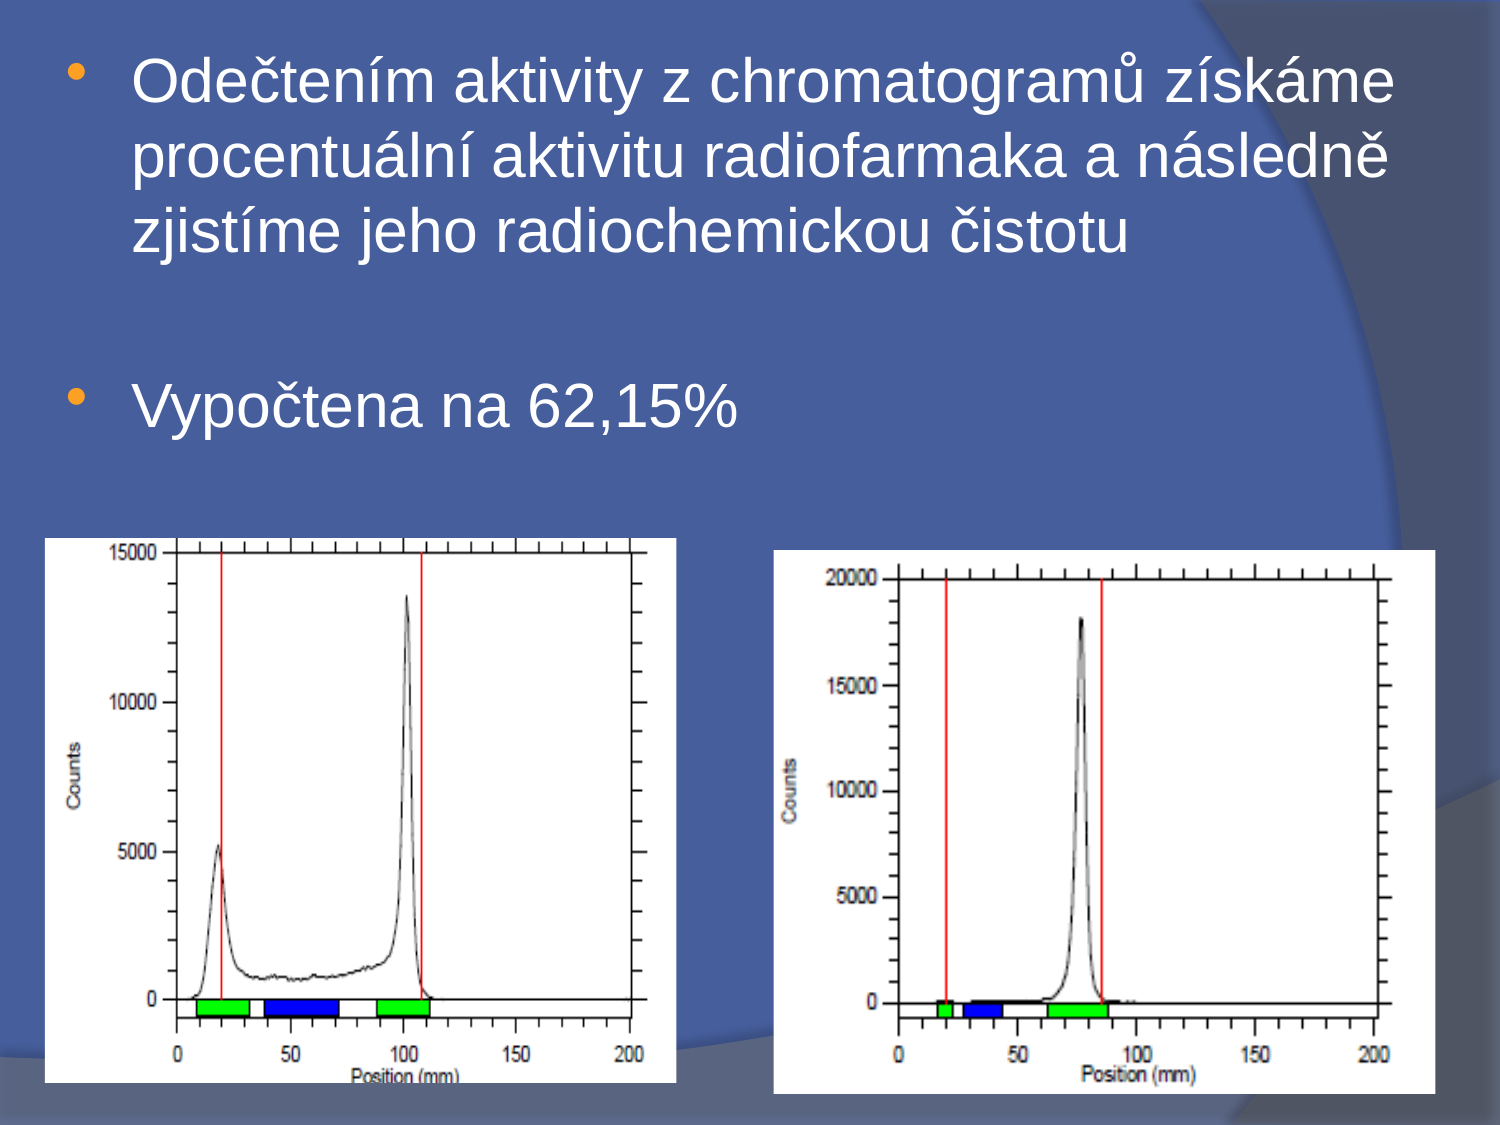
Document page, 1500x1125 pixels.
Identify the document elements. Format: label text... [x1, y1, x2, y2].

list Odečtením aktivity z chromatogramů získáme procentuální aktivitu radiofarmaka a následně zjistíme jeho radiochemickou čistotu Vypočtena na 62,15% [47, 75, 1436, 776]
text_box [0, 0, 1500, 75]
picture [773, 550, 1436, 1095]
picture [44, 538, 677, 1083]
